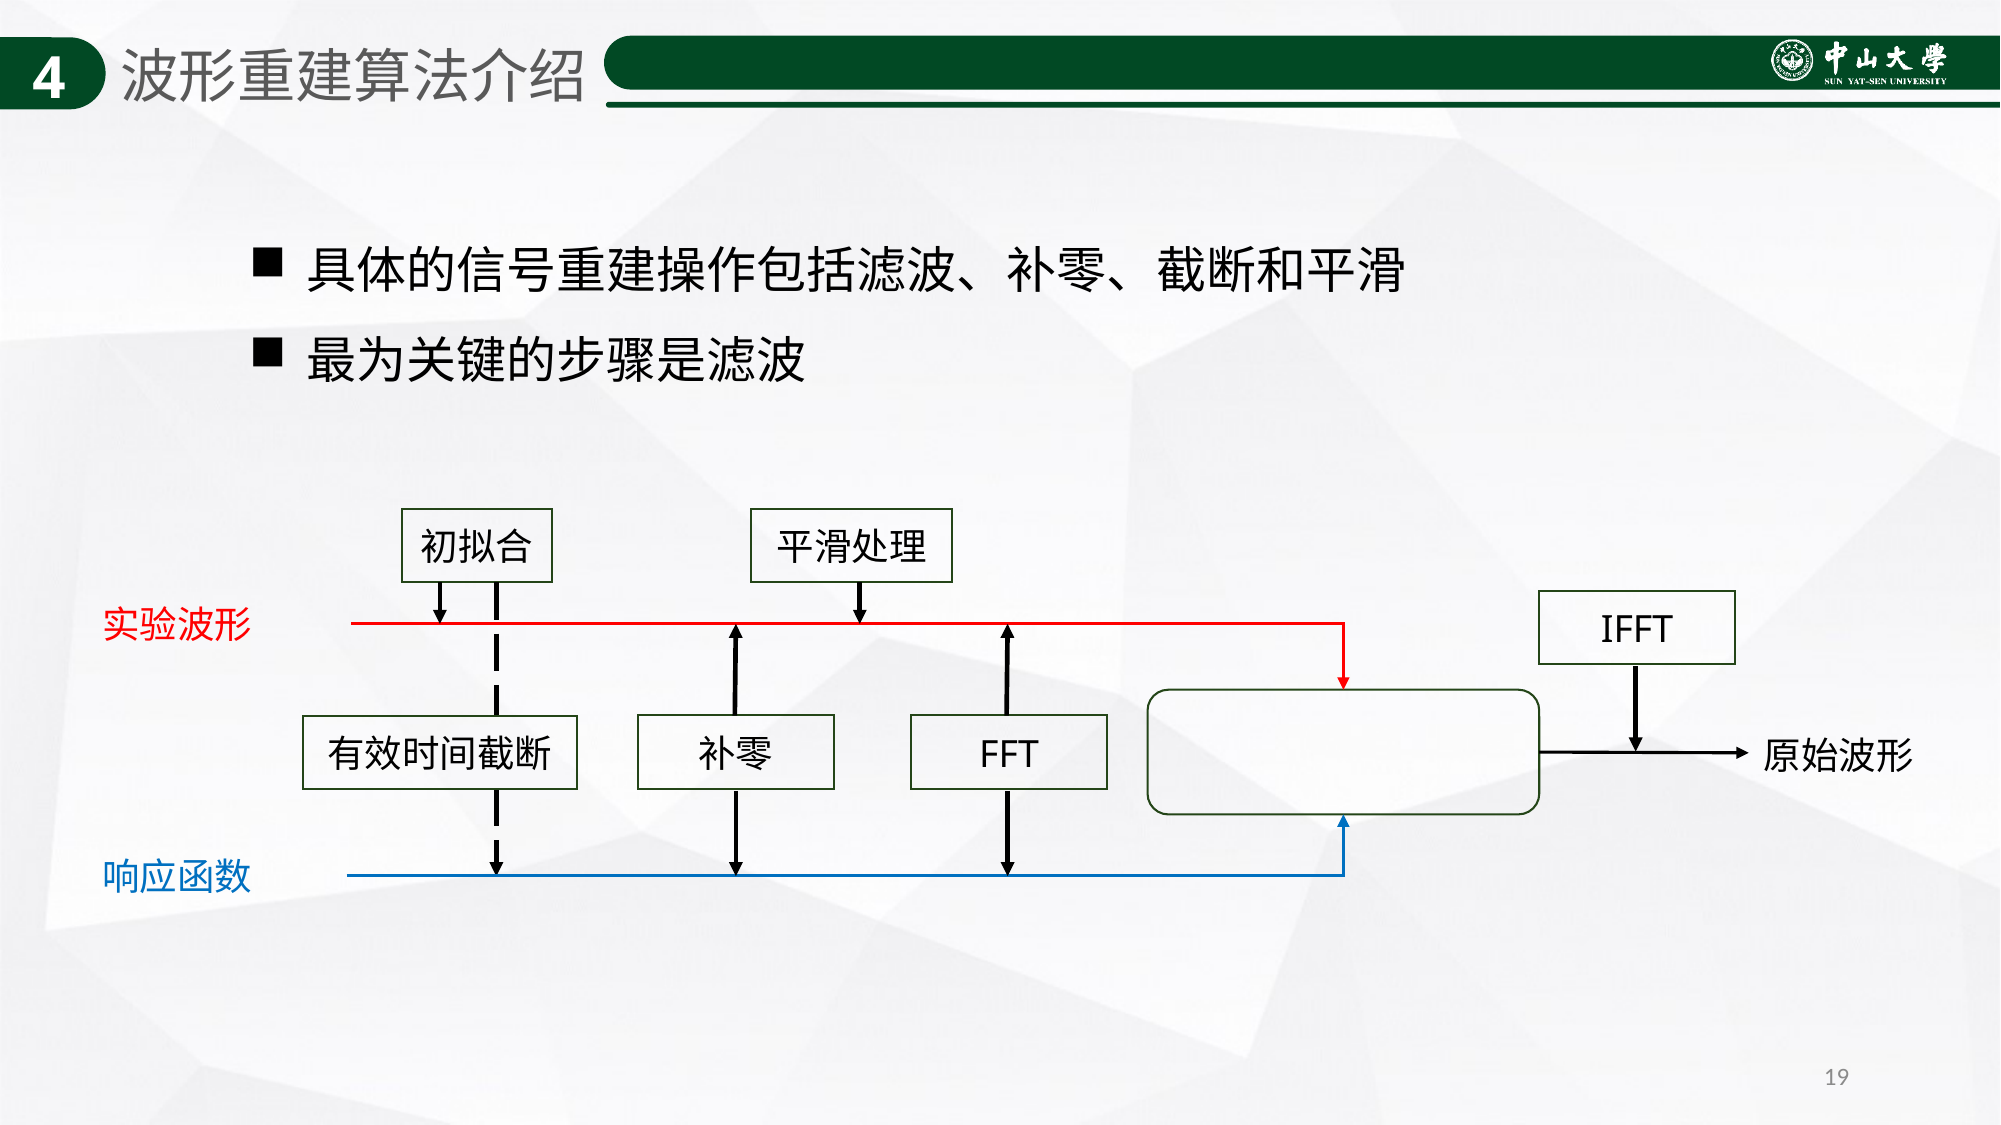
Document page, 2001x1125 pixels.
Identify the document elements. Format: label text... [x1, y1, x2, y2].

slide_number 19 [1414, 1045, 1865, 1105]
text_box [603, 35, 2000, 108]
text_box 具体的信号重建操作包括滤波、补零、截断和平滑 最为关键的步骤是滤波 [234, 201, 1893, 397]
text_box 波形重建算法介绍 [105, 31, 651, 117]
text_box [87, 508, 2000, 907]
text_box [0, 33, 106, 119]
picture [0, 0, 2001, 1125]
